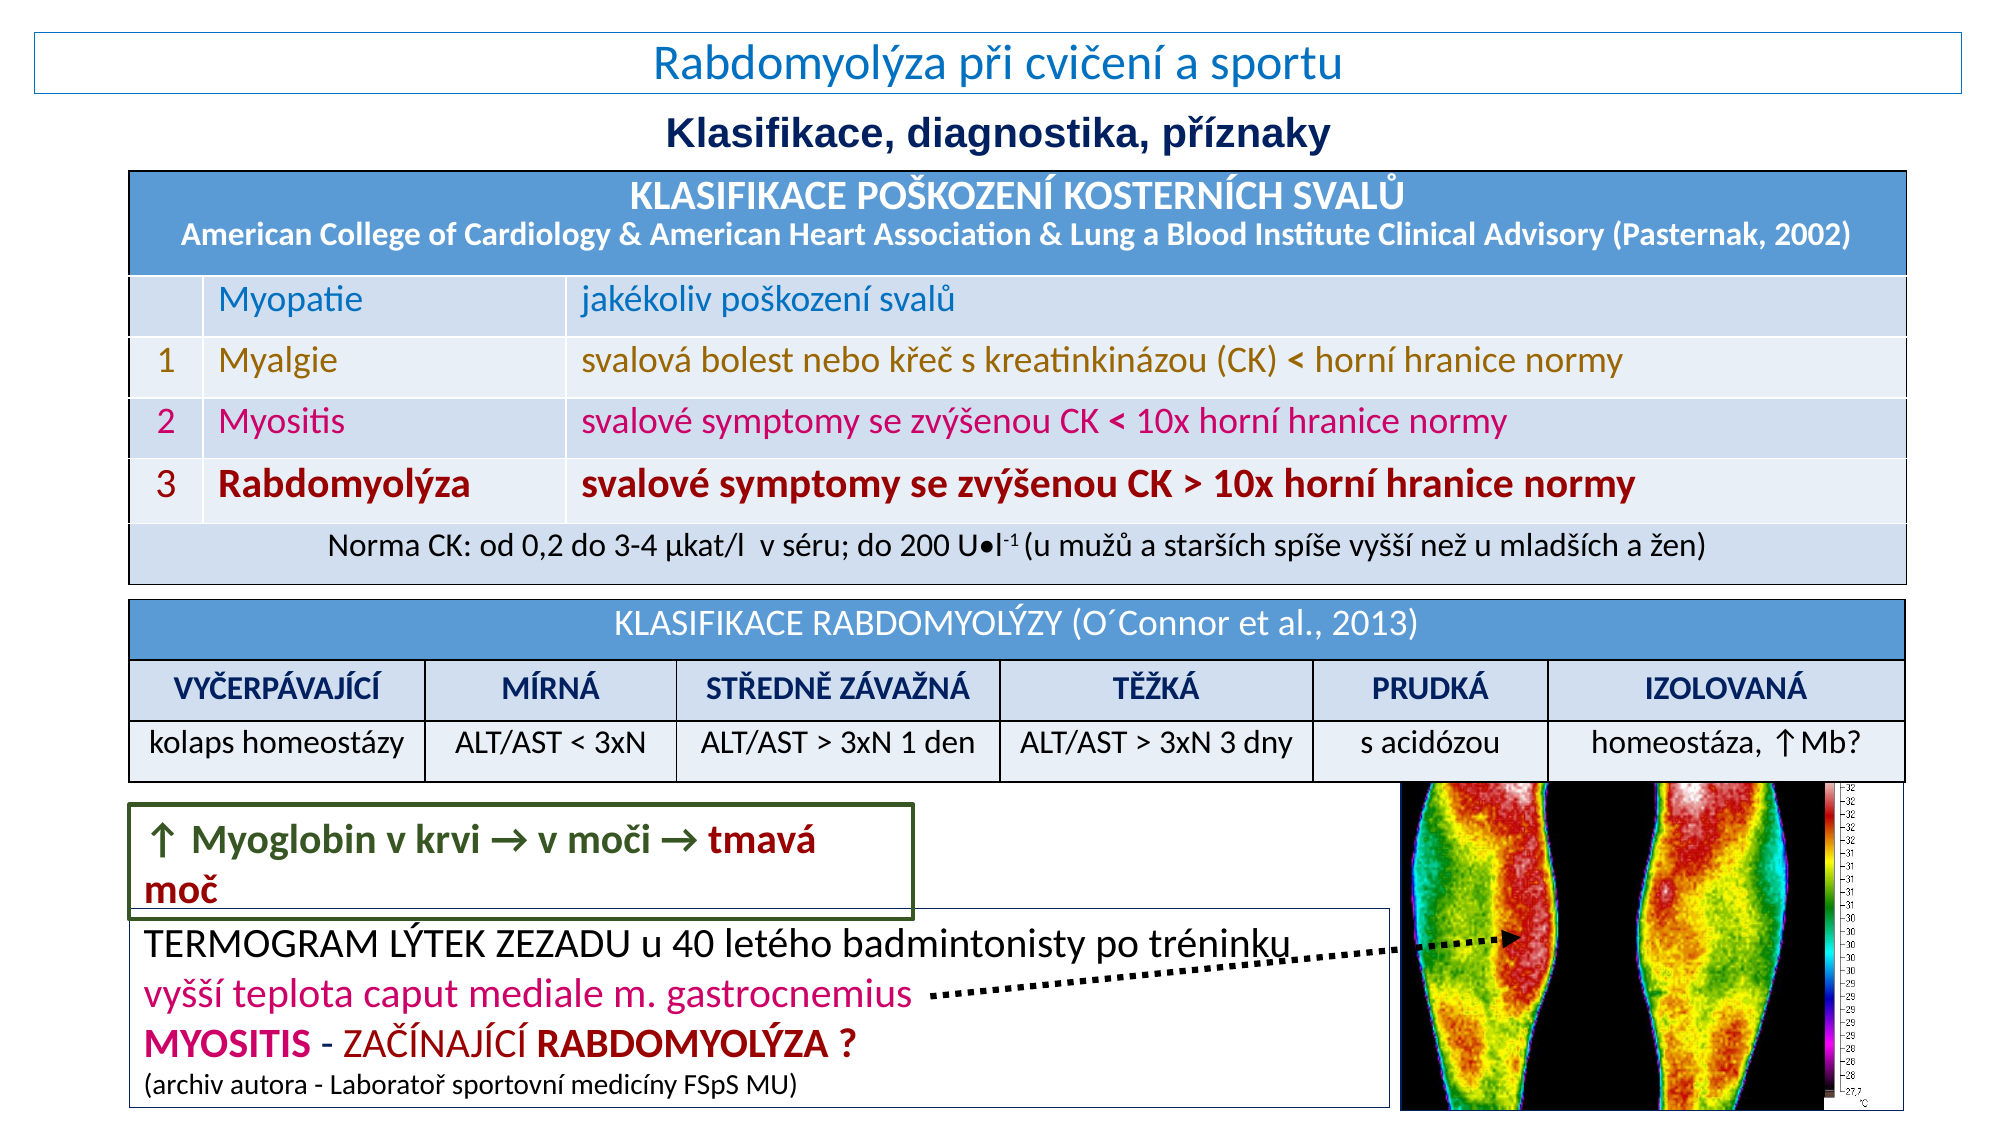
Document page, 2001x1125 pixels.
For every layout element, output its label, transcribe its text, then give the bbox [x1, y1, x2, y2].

table_cell Myalgie [204, 338, 565, 397]
text_box Klasifikace, diagnostika, příznaky [34, 98, 1962, 163]
text_box Rabdomyolýza při cvičení a sportu [34, 32, 1962, 94]
table_cell 2 [130, 399, 202, 458]
table_cell kolaps homeostázy [130, 722, 424, 781]
table_cell Norma CK: od 0,2 do 3-4 μkat/l v séru; do 200 U•l-1 (u mužů a starších spíše vyšší než u mladších a žen) [130, 524, 1906, 584]
table_cell svalová bolest nebo křeč s kreatinkinázou (CK) < horní hranice normy [567, 338, 1906, 397]
table_cell STŘEDNĚ ZÁVAŽNÁ [677, 661, 999, 720]
text_box TERMOGRAM LÝTEK ZEZADU u 40 letého badmintonisty po tréninku vyšší teplota caput mediale m. gastrocnemius MYOSITIS - ZAČÍNAJÍCÍ RABDOMYOLÝZA ? (archiv autora - Laboratoř sportovní medicíny FSpS MU) [129, 908, 1390, 1108]
table_header KLASIFIKACE POŠKOZENÍ KOSTERNÍCH SVALů American College of Cardiology & American Heart Association & Lung a Blood Institute Clinical Advisory (Pasternak, 2002) [130, 172, 1906, 275]
table_cell svalové symptomy se zvýšenou CK < 10x horní hranice normy [567, 399, 1906, 458]
table_cell [130, 277, 202, 336]
table_cell Myositis [204, 399, 565, 458]
picture [1401, 764, 1903, 1110]
table_cell ALT/AST > 3xN 3 dny [1001, 722, 1312, 781]
table_cell IZOLOVANÁ [1549, 661, 1904, 720]
table_cell TĚŽKÁ [1001, 661, 1312, 720]
table_cell MÍRNÁ [426, 661, 676, 720]
table_cell ALT/AST > 3xN 1 den [677, 722, 999, 781]
table_cell Myopatie [204, 277, 565, 336]
table_cell Rabdomyolýza [204, 459, 565, 523]
table_cell VYČERPÁVAJÍCÍ [130, 661, 424, 720]
table_cell jakékoliv poškození svalů [567, 277, 1906, 336]
table_header KLASIFIKACE RABDOMYOLÝZY (O´Connor et al., 2013) [130, 600, 1904, 659]
table_cell s acidózou [1314, 722, 1547, 781]
table_cell 1 [130, 338, 202, 397]
table_cell PRUDKÁ [1314, 661, 1547, 720]
table_cell svalové symptomy se zvýšenou CK > 10x horní hranice normy [567, 459, 1906, 523]
table_cell 3 [130, 459, 202, 523]
table_cell ALT/AST < 3xN [426, 722, 676, 781]
table_cell homeostáza, ↑Mb? [1549, 722, 1904, 781]
text_box ↑ Myoglobin v krvi → v moči → tmavá moč [129, 804, 914, 920]
